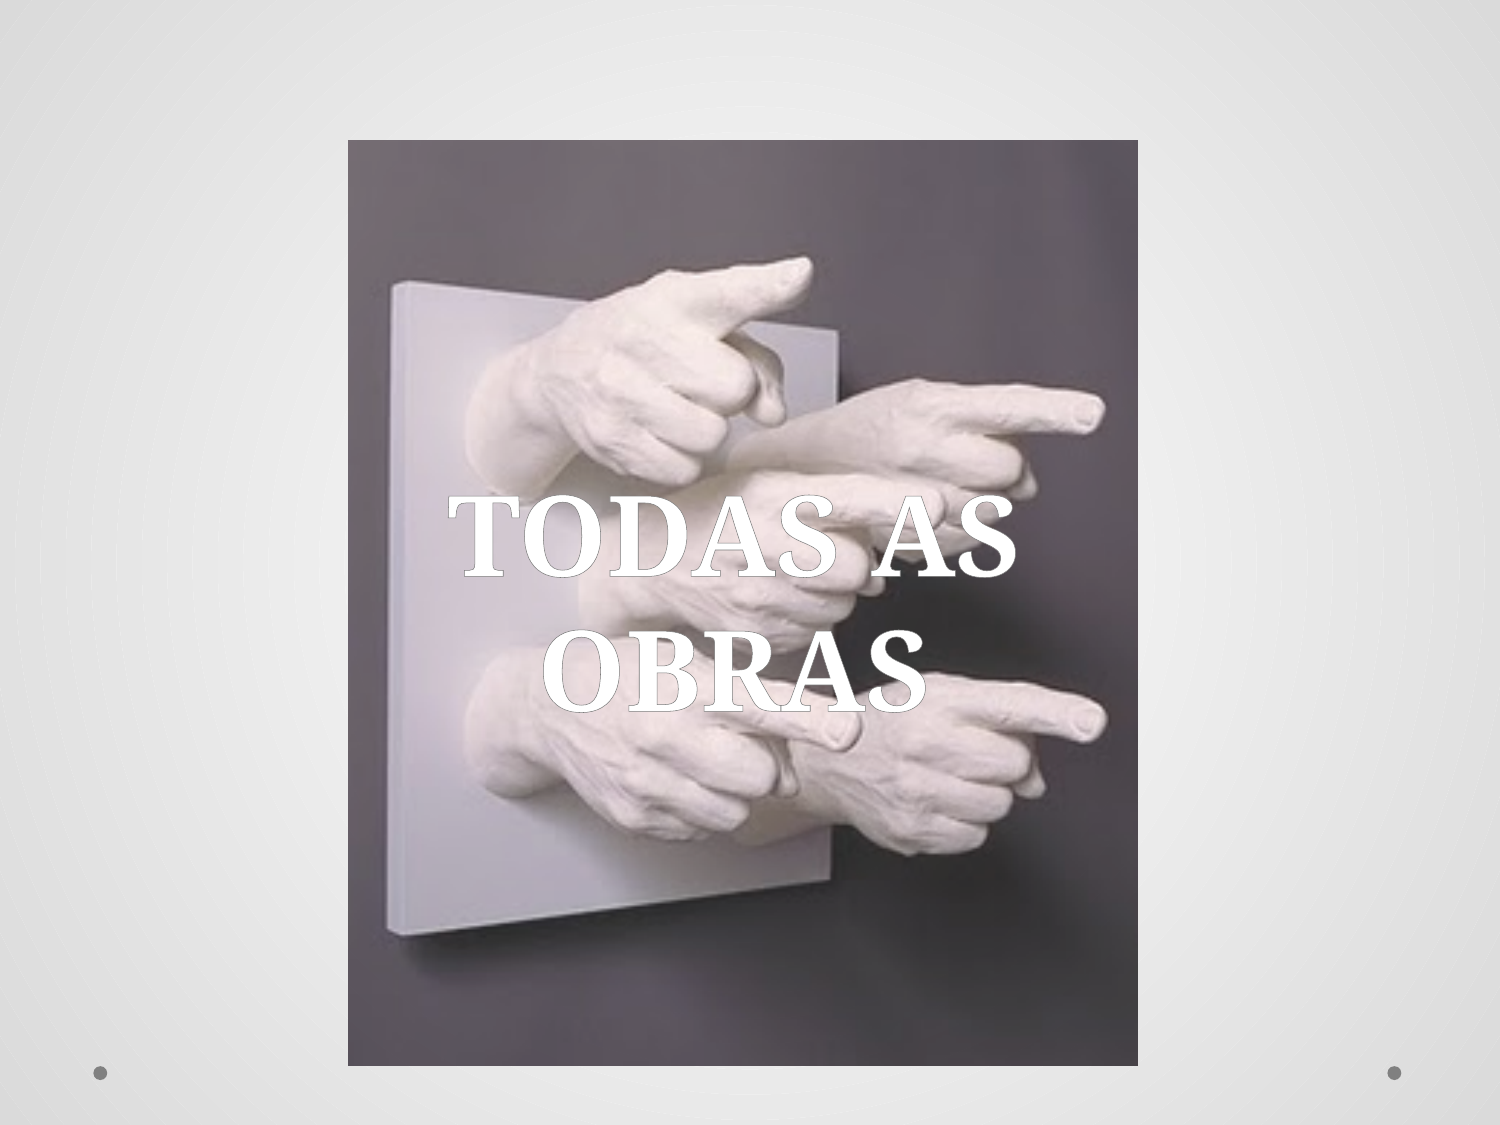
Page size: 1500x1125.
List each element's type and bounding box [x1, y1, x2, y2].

picture [347, 140, 1138, 1066]
